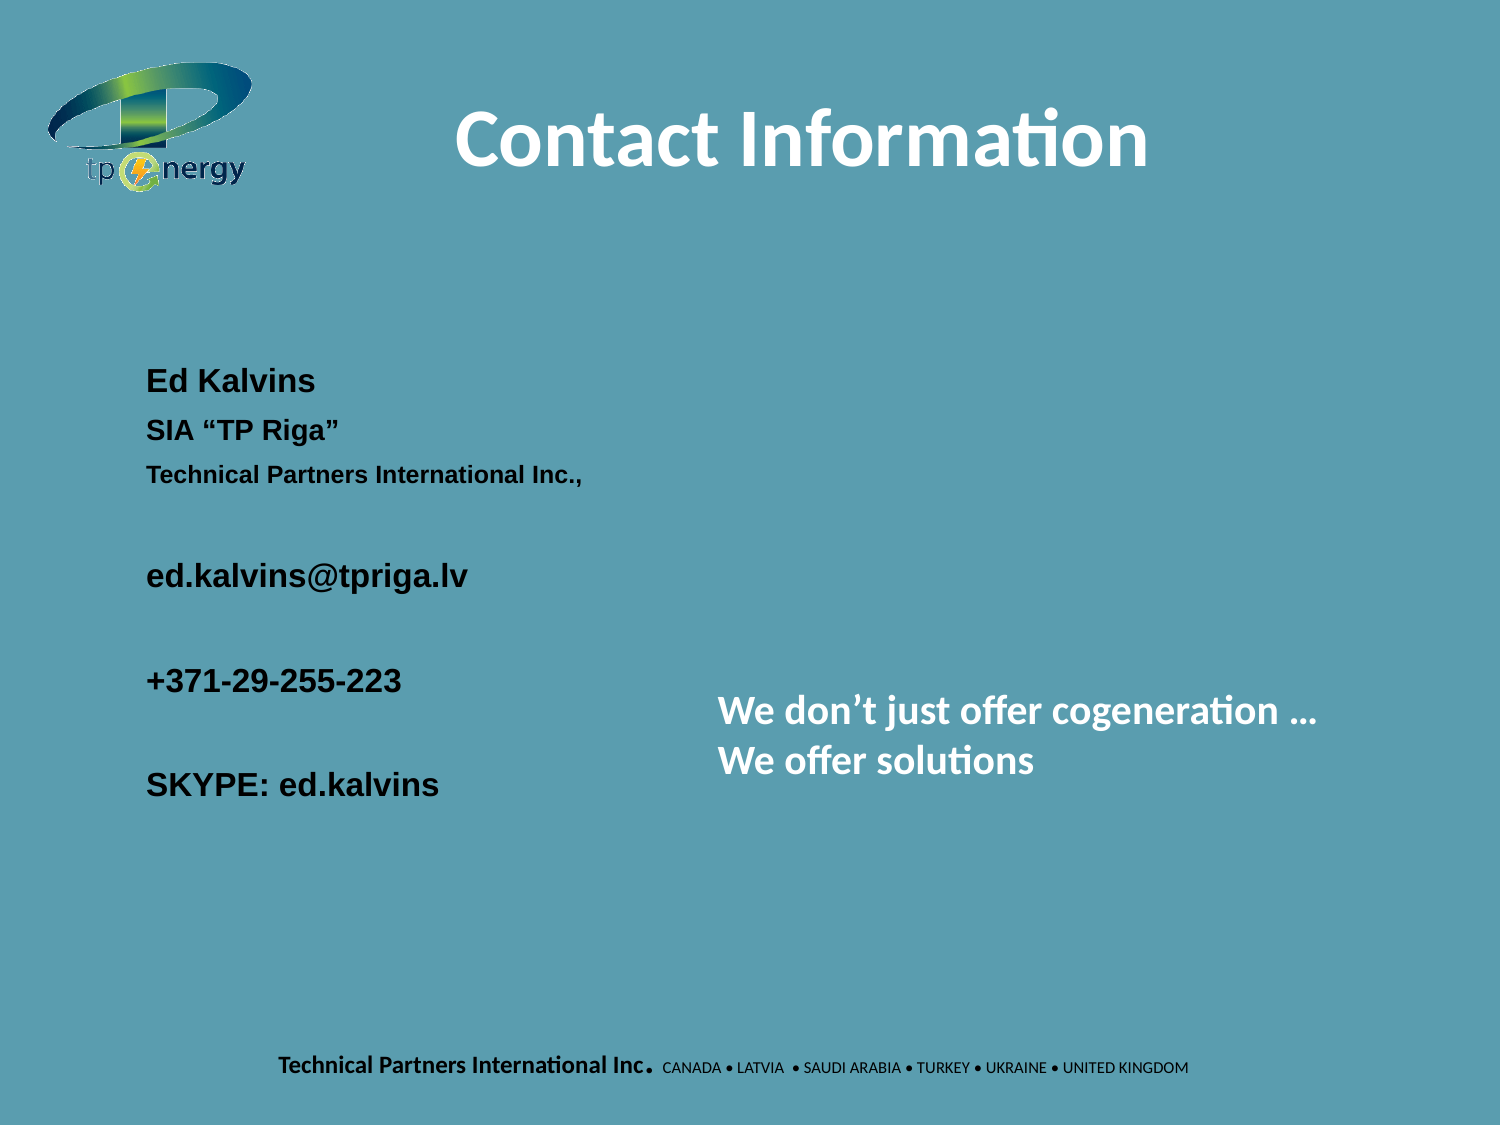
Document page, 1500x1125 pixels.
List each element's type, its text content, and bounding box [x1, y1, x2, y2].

text_box Contact Information [268, 76, 1475, 191]
picture [40, 46, 264, 201]
text_box Ed Kalvins SIA “TP Riga” Technical Partners International Inc., ed.kalvins@tpriga.lv +371-29-255-223 SKYPE: ed.kalvins [131, 299, 616, 811]
text_box We don’t just offer cogeneration … We offer solutions [702, 675, 1341, 816]
text_box Technical Partners International Inc. CANADA • LATVIA • SAUDI ARABIA • TURKEY • UKRAINE • UNITED KINGDOM [263, 1029, 1247, 1109]
